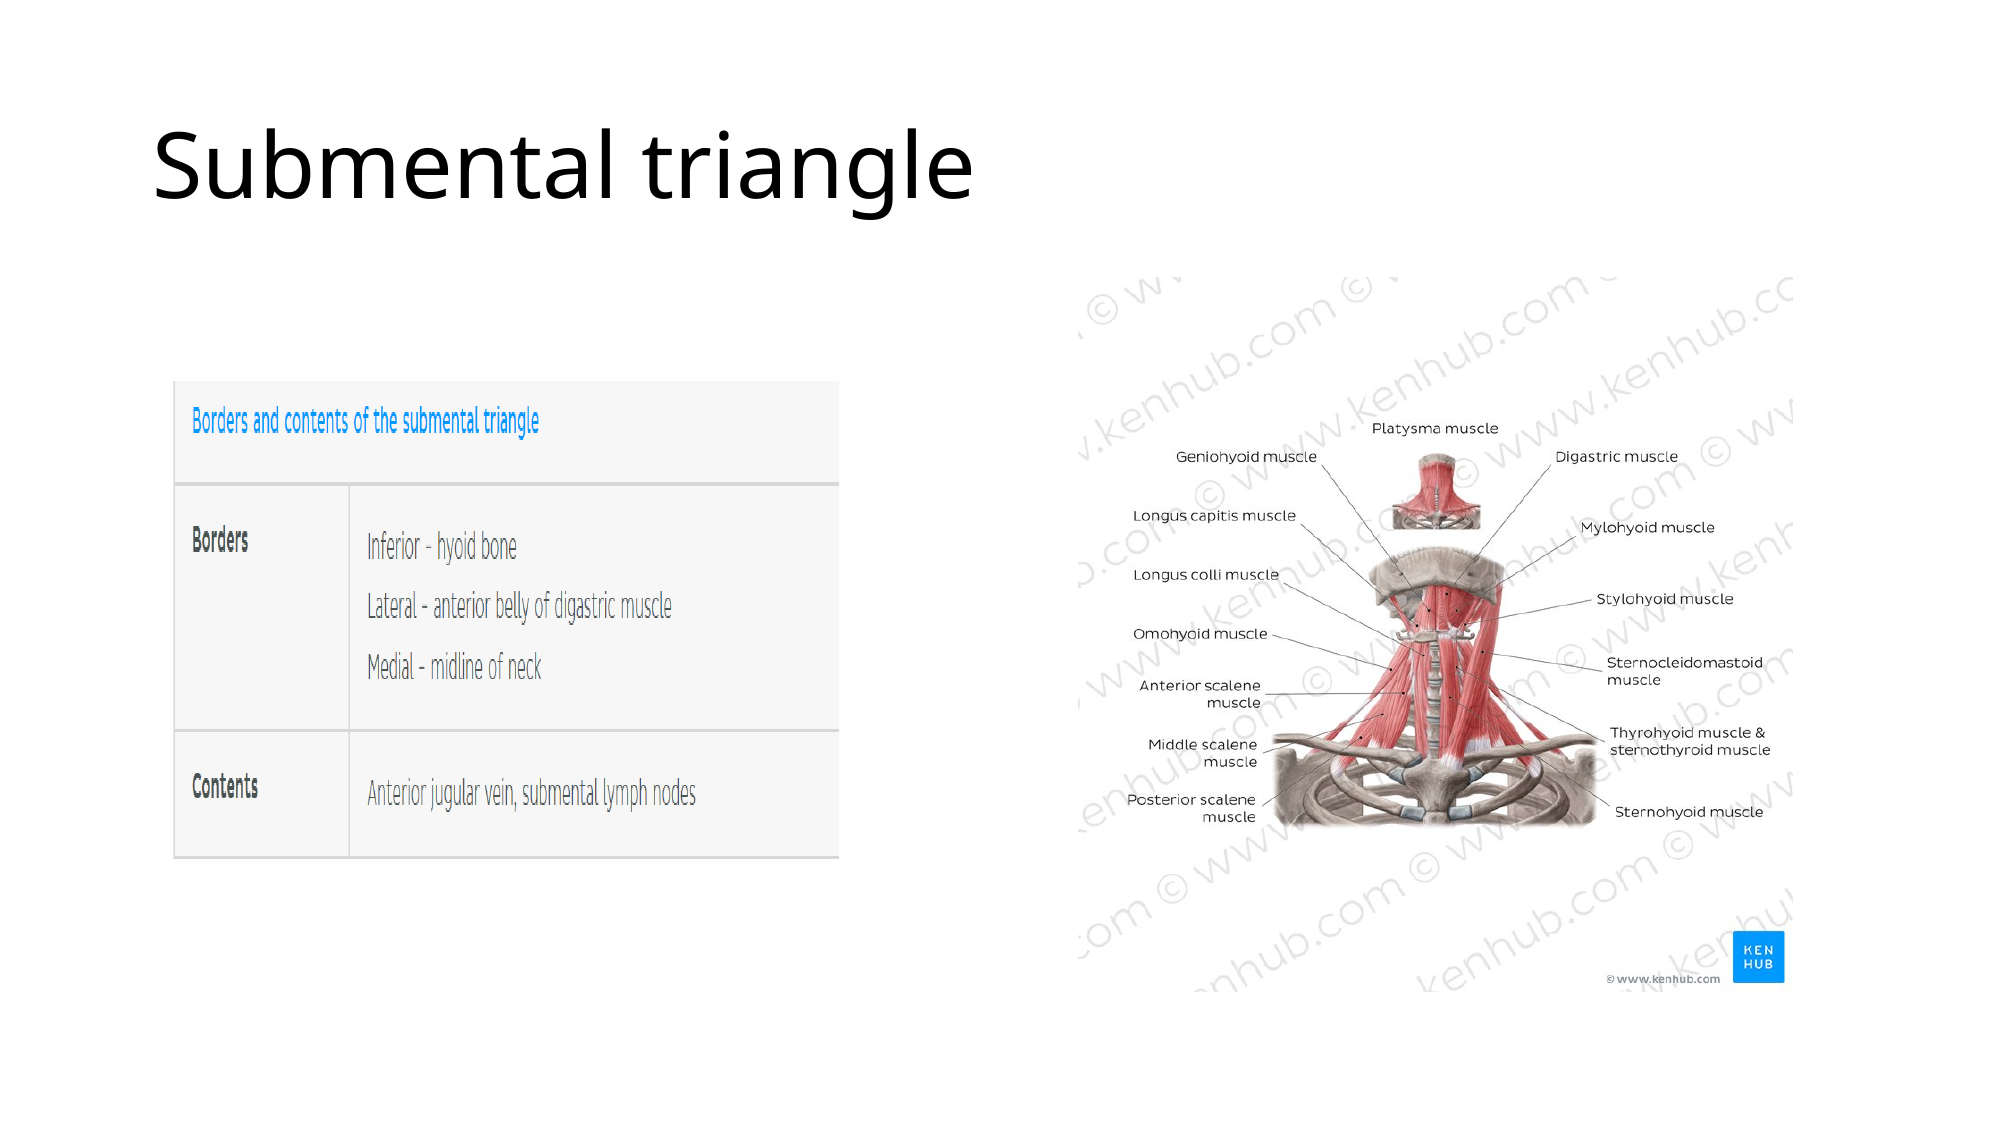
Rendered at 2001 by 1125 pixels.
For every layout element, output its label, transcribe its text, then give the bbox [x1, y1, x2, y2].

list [171, 381, 840, 866]
title Submental triangle [137, 59, 1863, 278]
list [1078, 277, 1793, 992]
